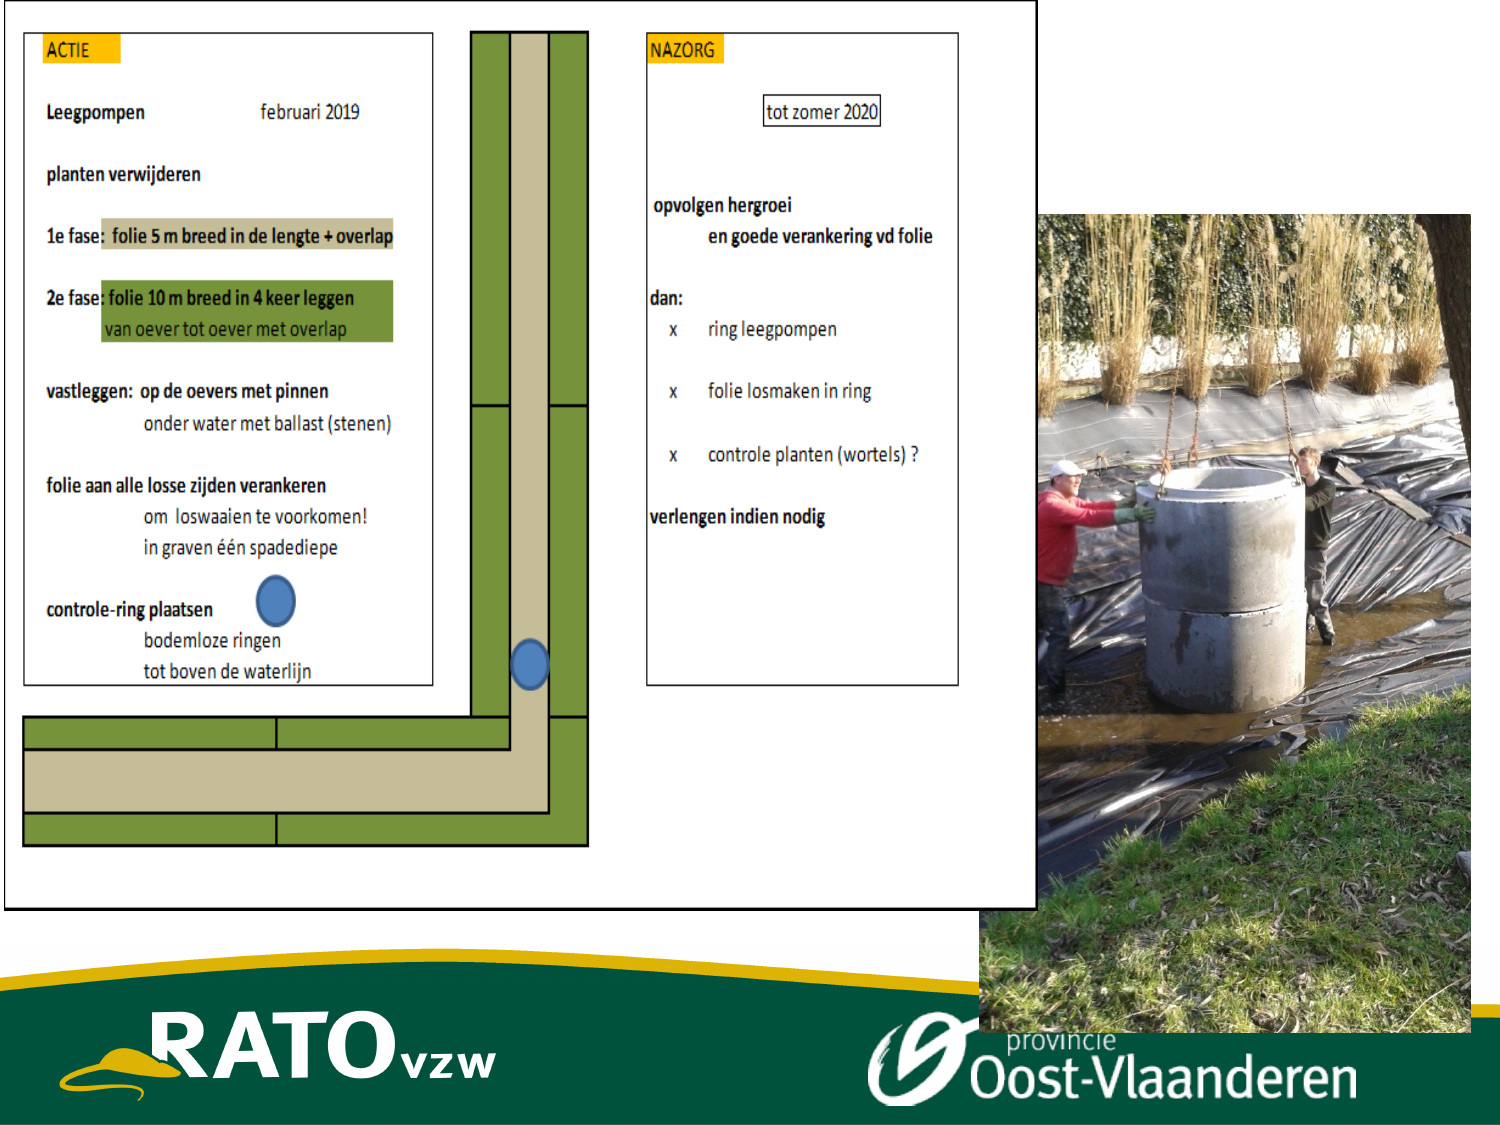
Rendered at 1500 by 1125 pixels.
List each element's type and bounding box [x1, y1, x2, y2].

picture [3, 0, 1038, 911]
picture [0, 943, 1500, 1125]
list [979, 214, 1471, 1034]
